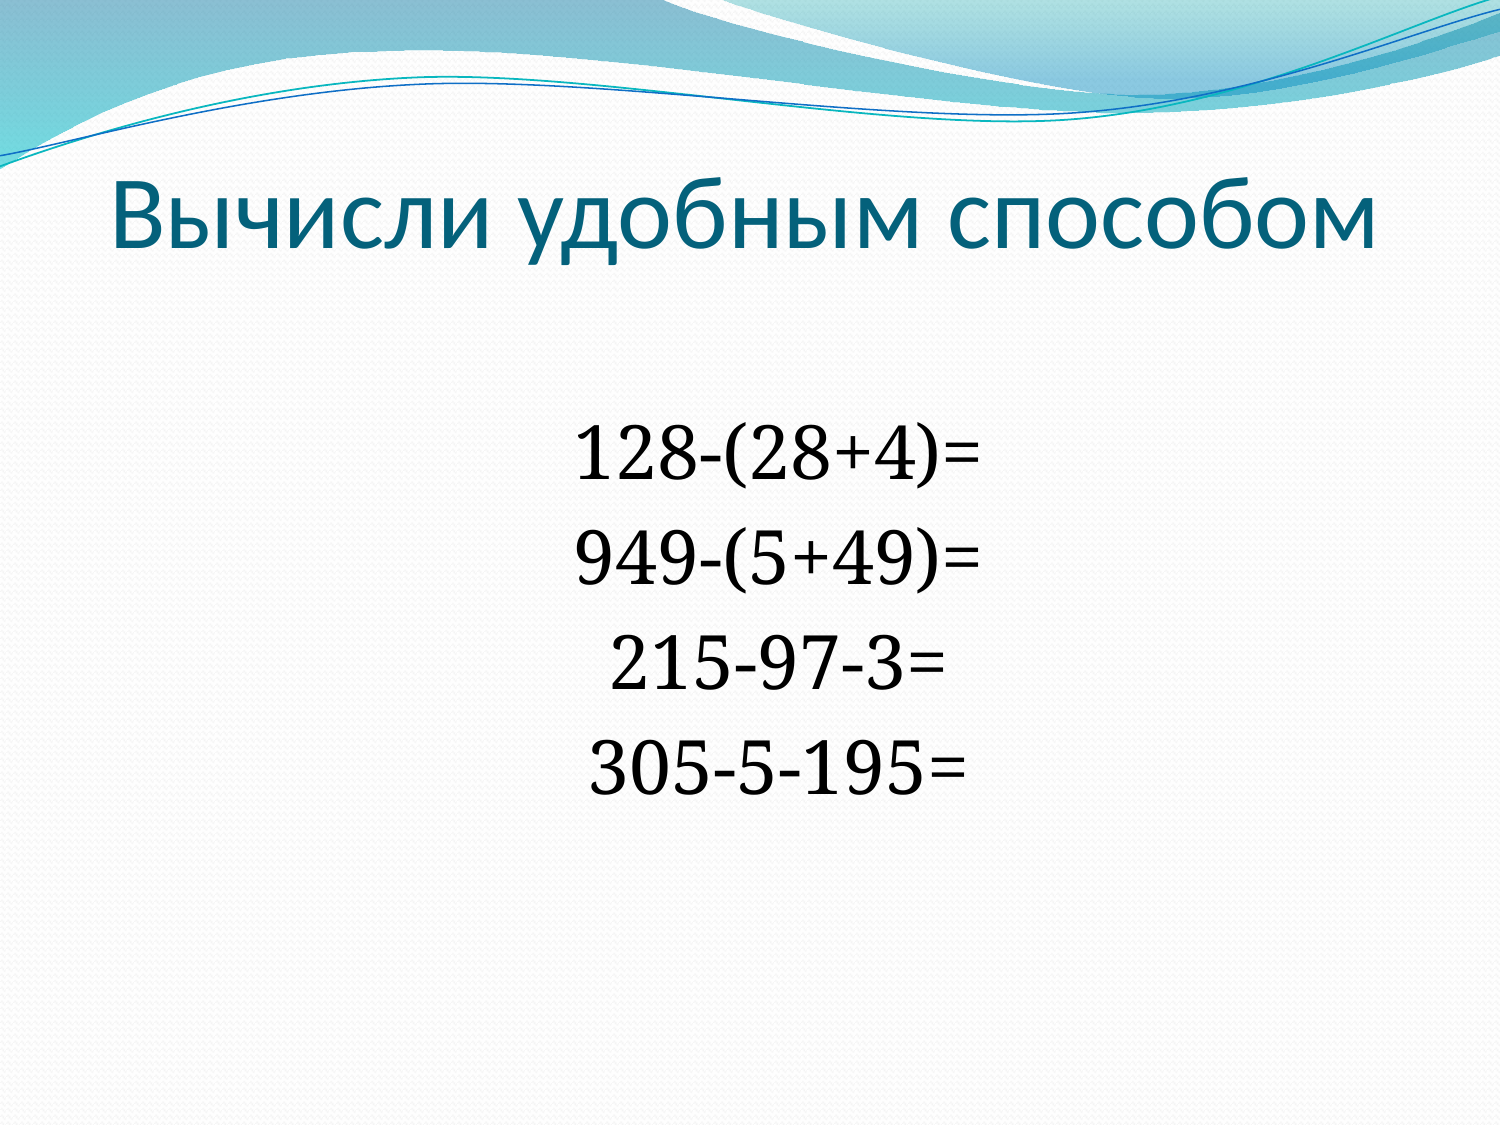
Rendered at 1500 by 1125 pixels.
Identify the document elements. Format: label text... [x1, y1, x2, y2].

title Вычисли удобным способом [70, 82, 1421, 270]
list 128-(28+4)= 949-(5+49)= 215-97-3= 305-5-195= [75, 317, 1425, 1038]
